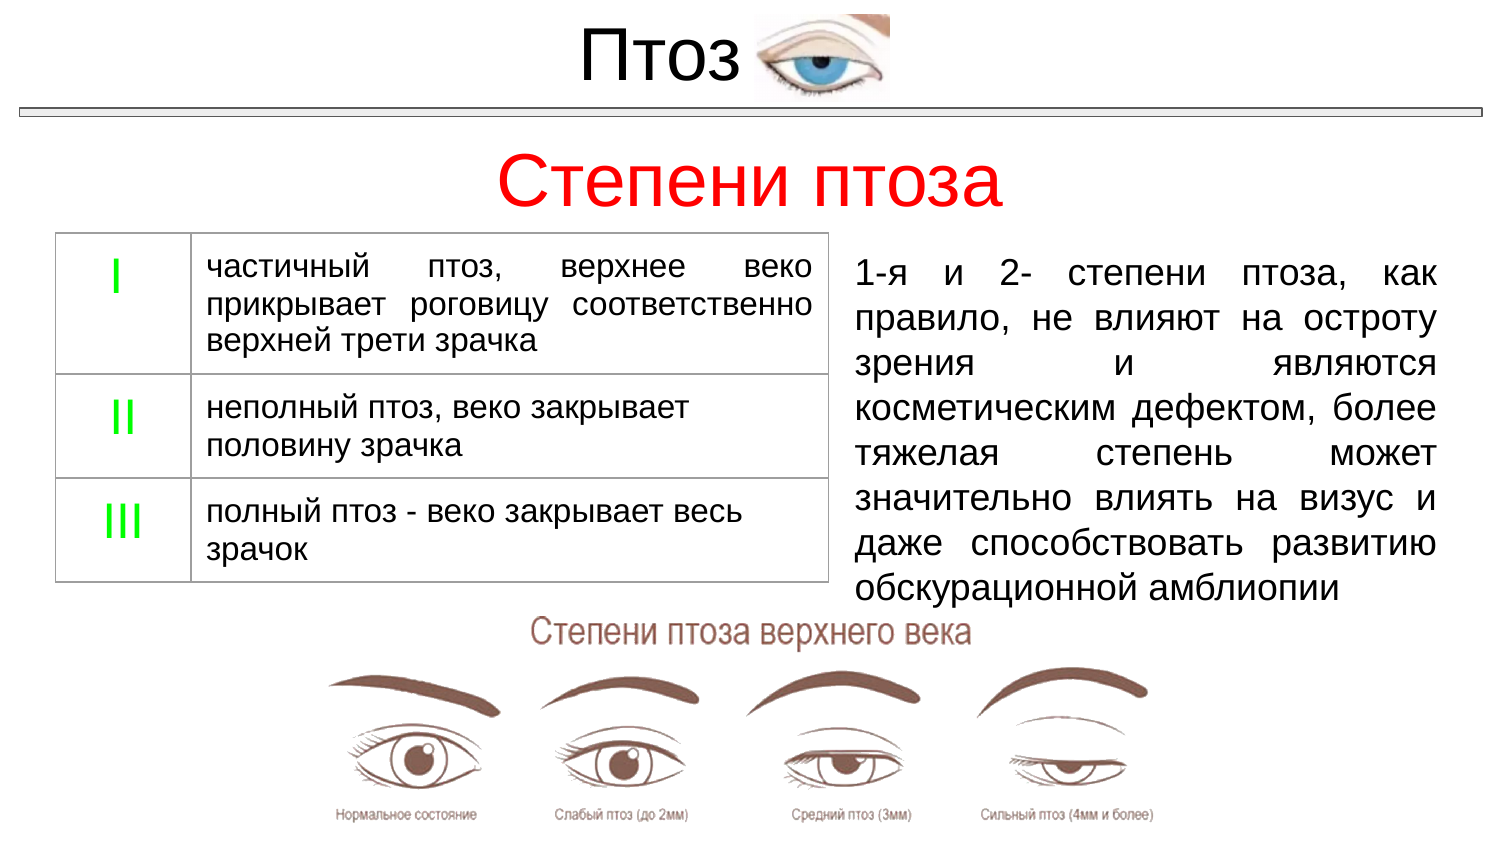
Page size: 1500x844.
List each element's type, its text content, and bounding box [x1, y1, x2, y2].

title Птоз [505, 0, 816, 102]
table_cell III [56, 479, 190, 581]
text_box Степени птоза [419, 117, 1081, 224]
table_cell полный птоз - веко закрывает весь зрачок [192, 479, 828, 581]
text_box 1-я и 2- степени птоза, как правило, не влияют на остроту зрения и являются косметическим дефектом, более тяжелая степень может значительно влиять на визус и даже способствовать развитию обскурационной амблиопии [839, 232, 1453, 370]
table_header частичный птоз, верхнее веко прикрывает роговицу соответственно верхней трети зрачка [192, 234, 828, 373]
table_header I [56, 234, 190, 373]
picture [317, 616, 1163, 830]
table_cell неполный птоз, веко закрывает половину зрачка [192, 375, 828, 477]
table_cell II [56, 375, 190, 477]
text_box [19, 108, 1483, 117]
picture [754, 14, 890, 102]
